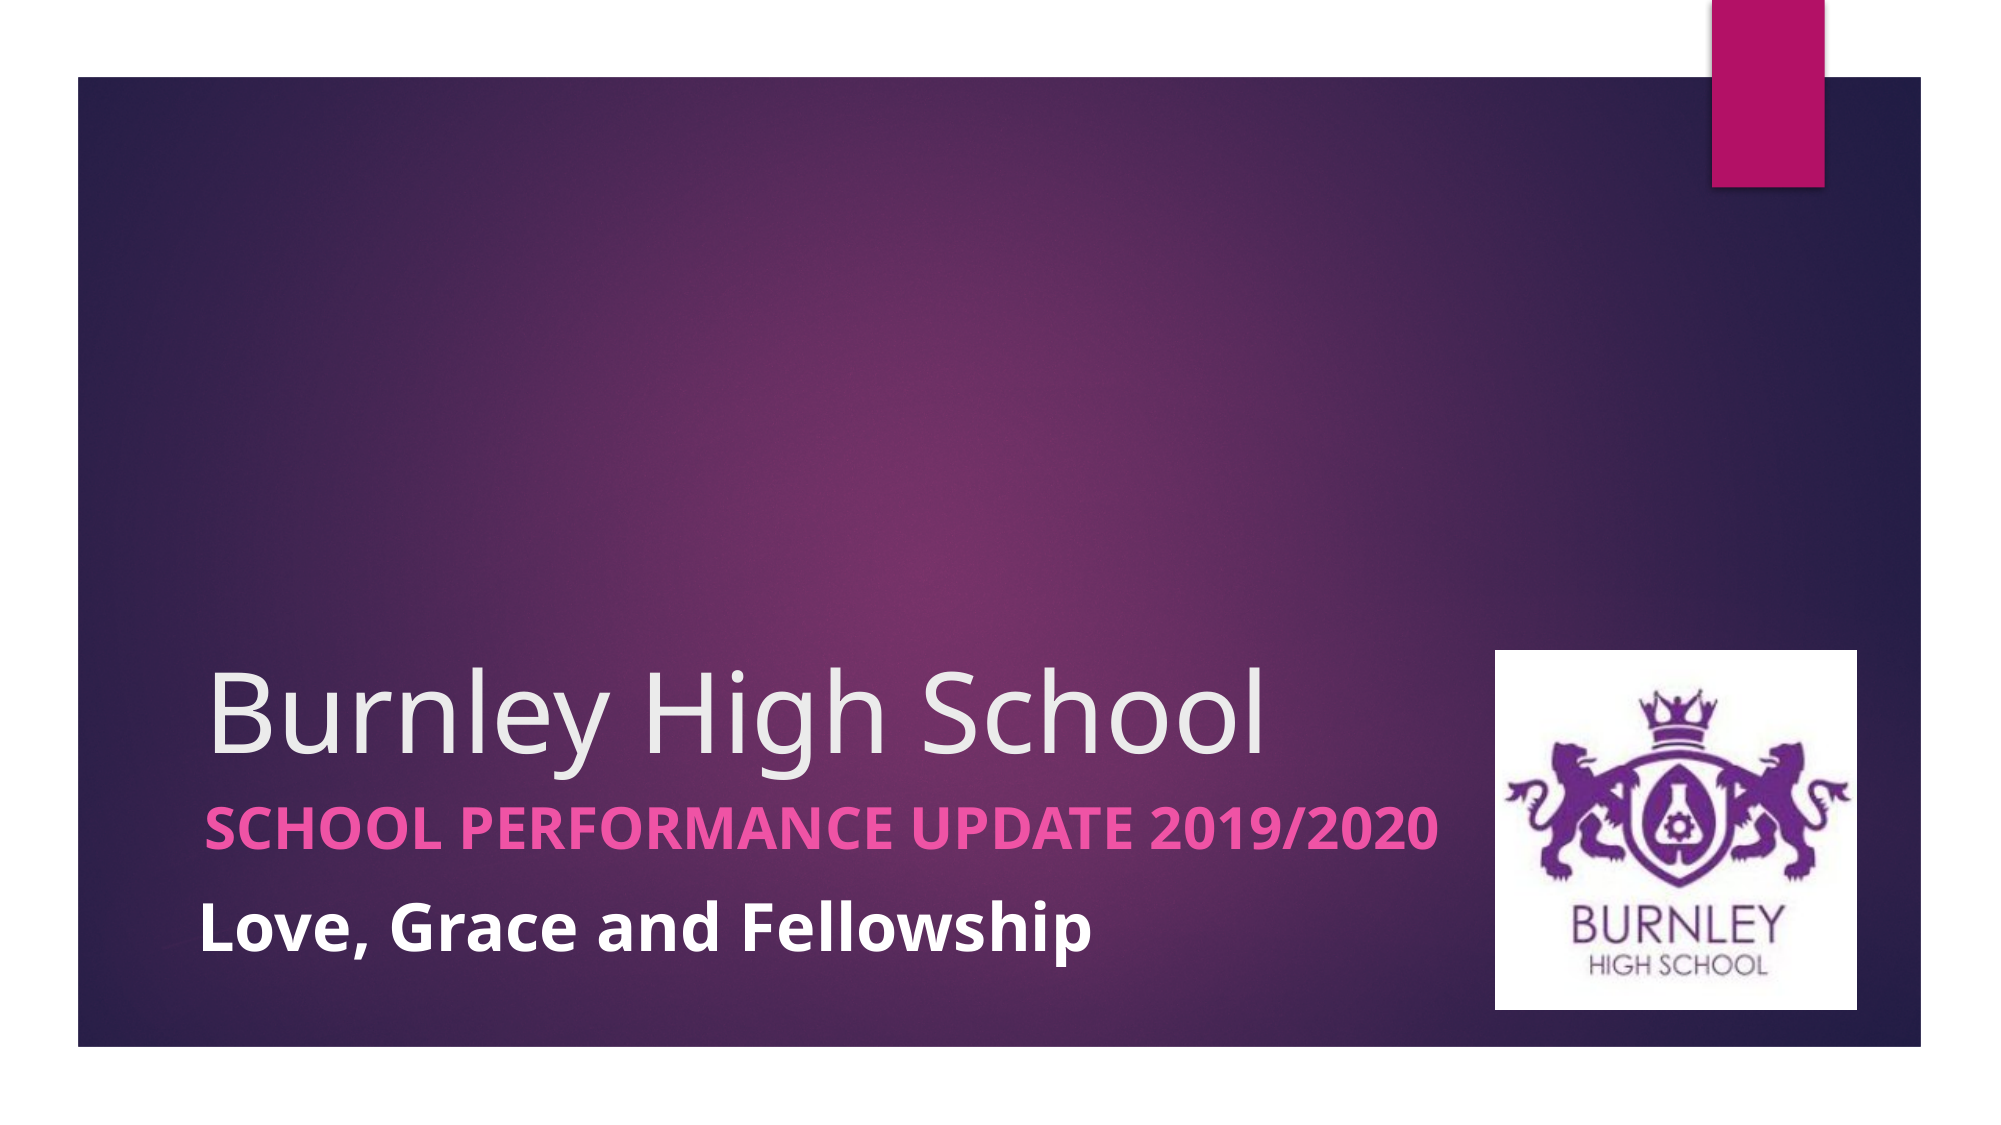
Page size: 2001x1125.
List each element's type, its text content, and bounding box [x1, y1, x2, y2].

subtitle School Performance update 2019/2020 [189, 783, 1489, 925]
title Burnley High School [189, 344, 1638, 783]
picture [1495, 650, 1857, 1011]
text_box Love, Grace and Fellowship [119, 876, 1172, 972]
